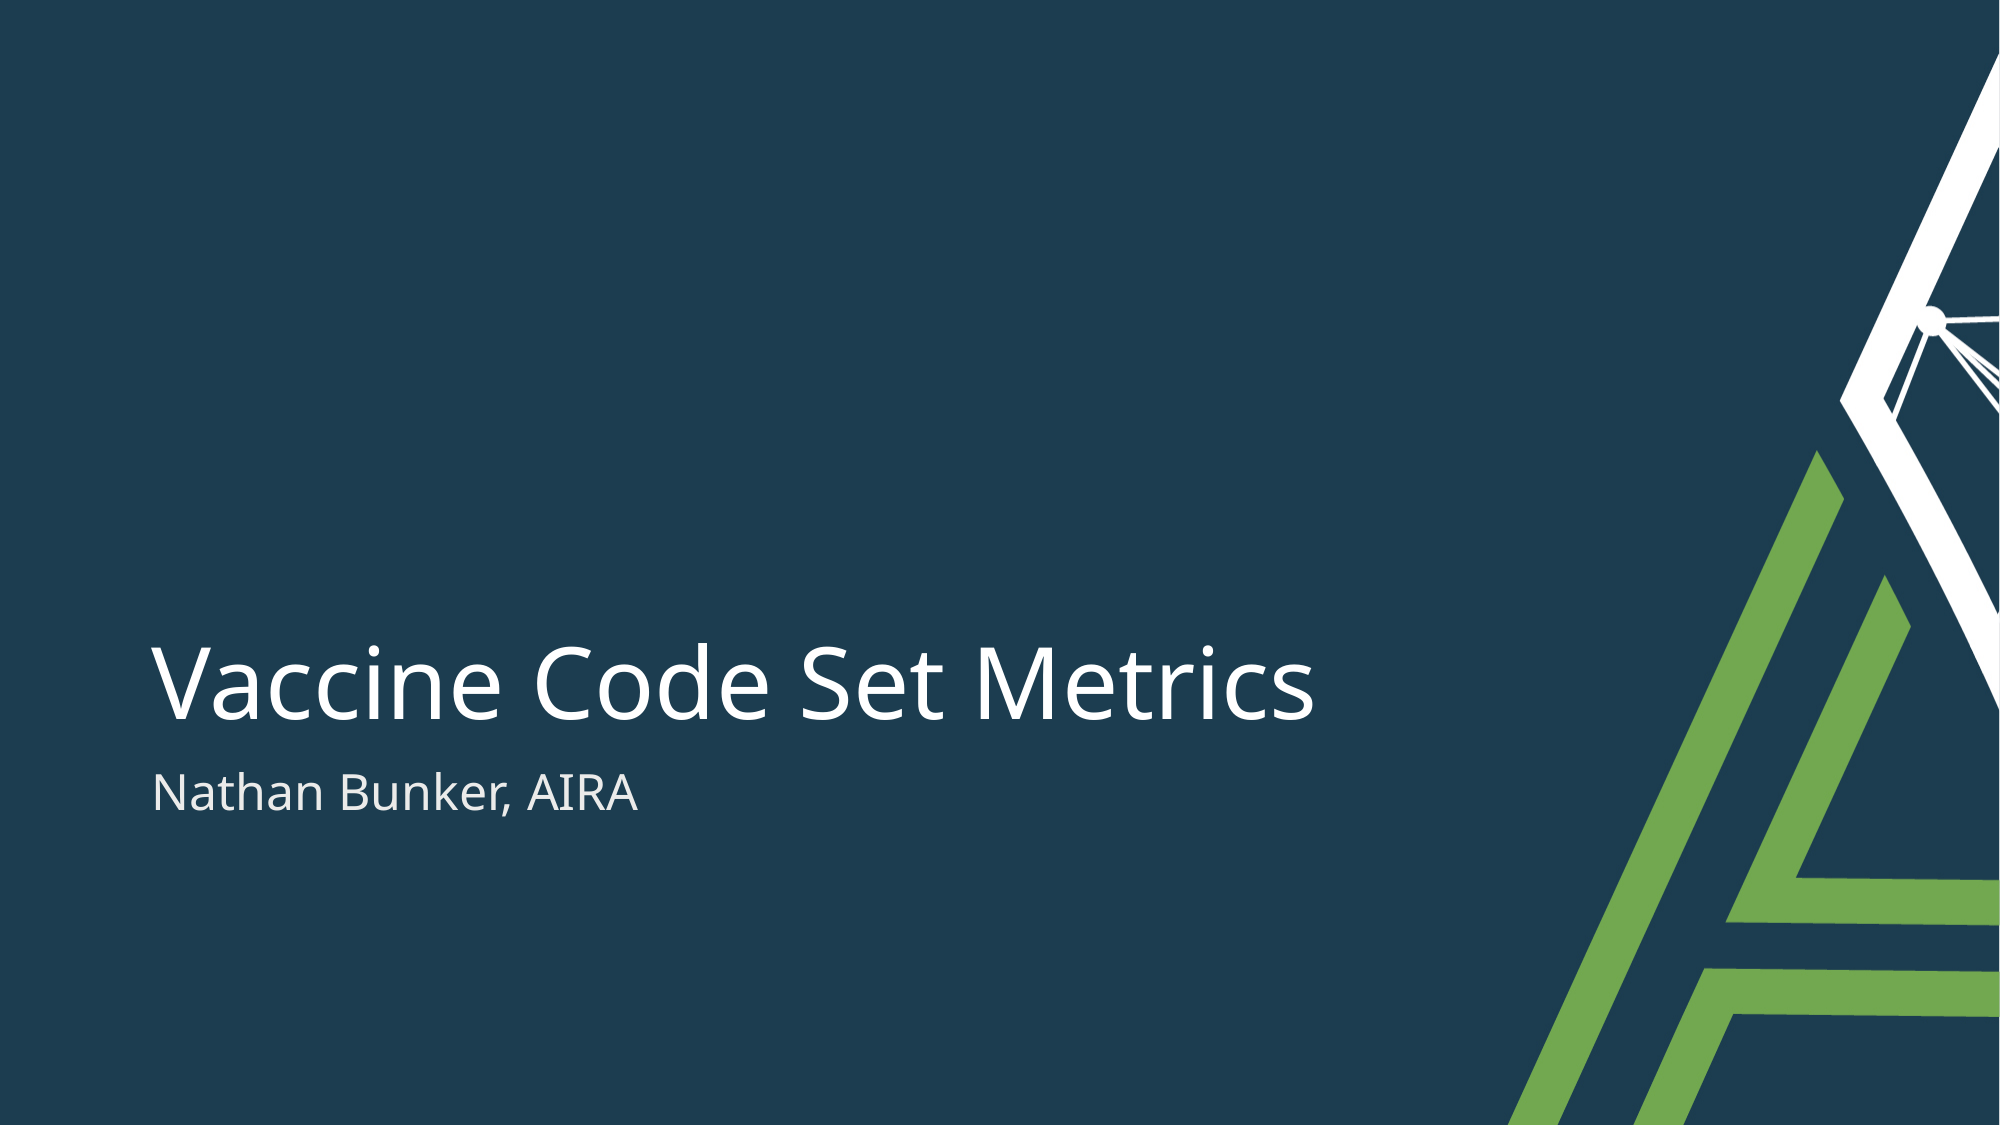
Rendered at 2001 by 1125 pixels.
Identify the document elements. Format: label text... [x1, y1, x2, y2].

picture [0, 0, 2000, 1125]
title Vaccine Code Set Metrics [136, 280, 1558, 749]
list Nathan Bunker, AIRA [136, 752, 1558, 999]
